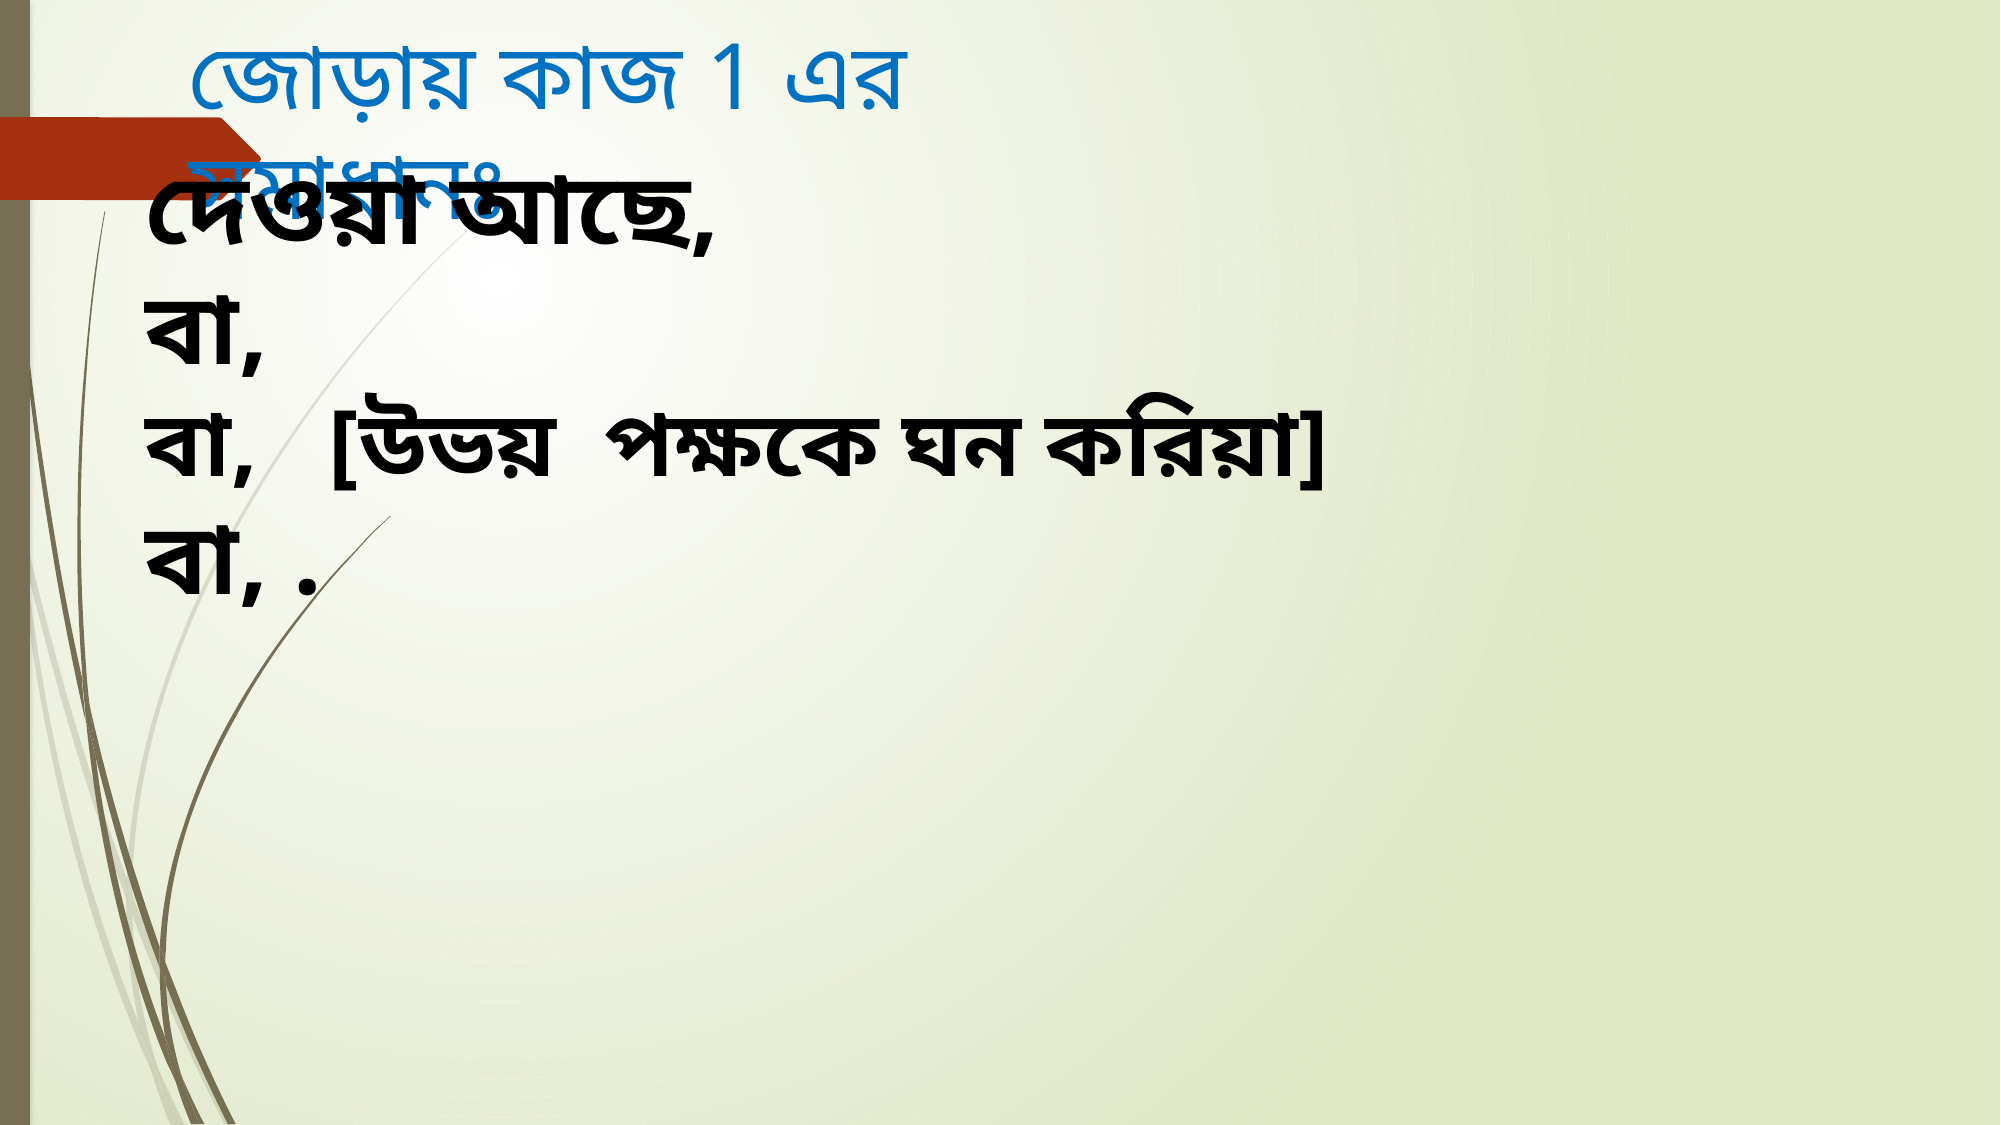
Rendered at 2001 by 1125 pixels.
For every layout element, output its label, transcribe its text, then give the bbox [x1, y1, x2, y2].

text_box জোড়ায় কাজ 1 এর সমাধানঃ [174, 10, 1246, 246]
